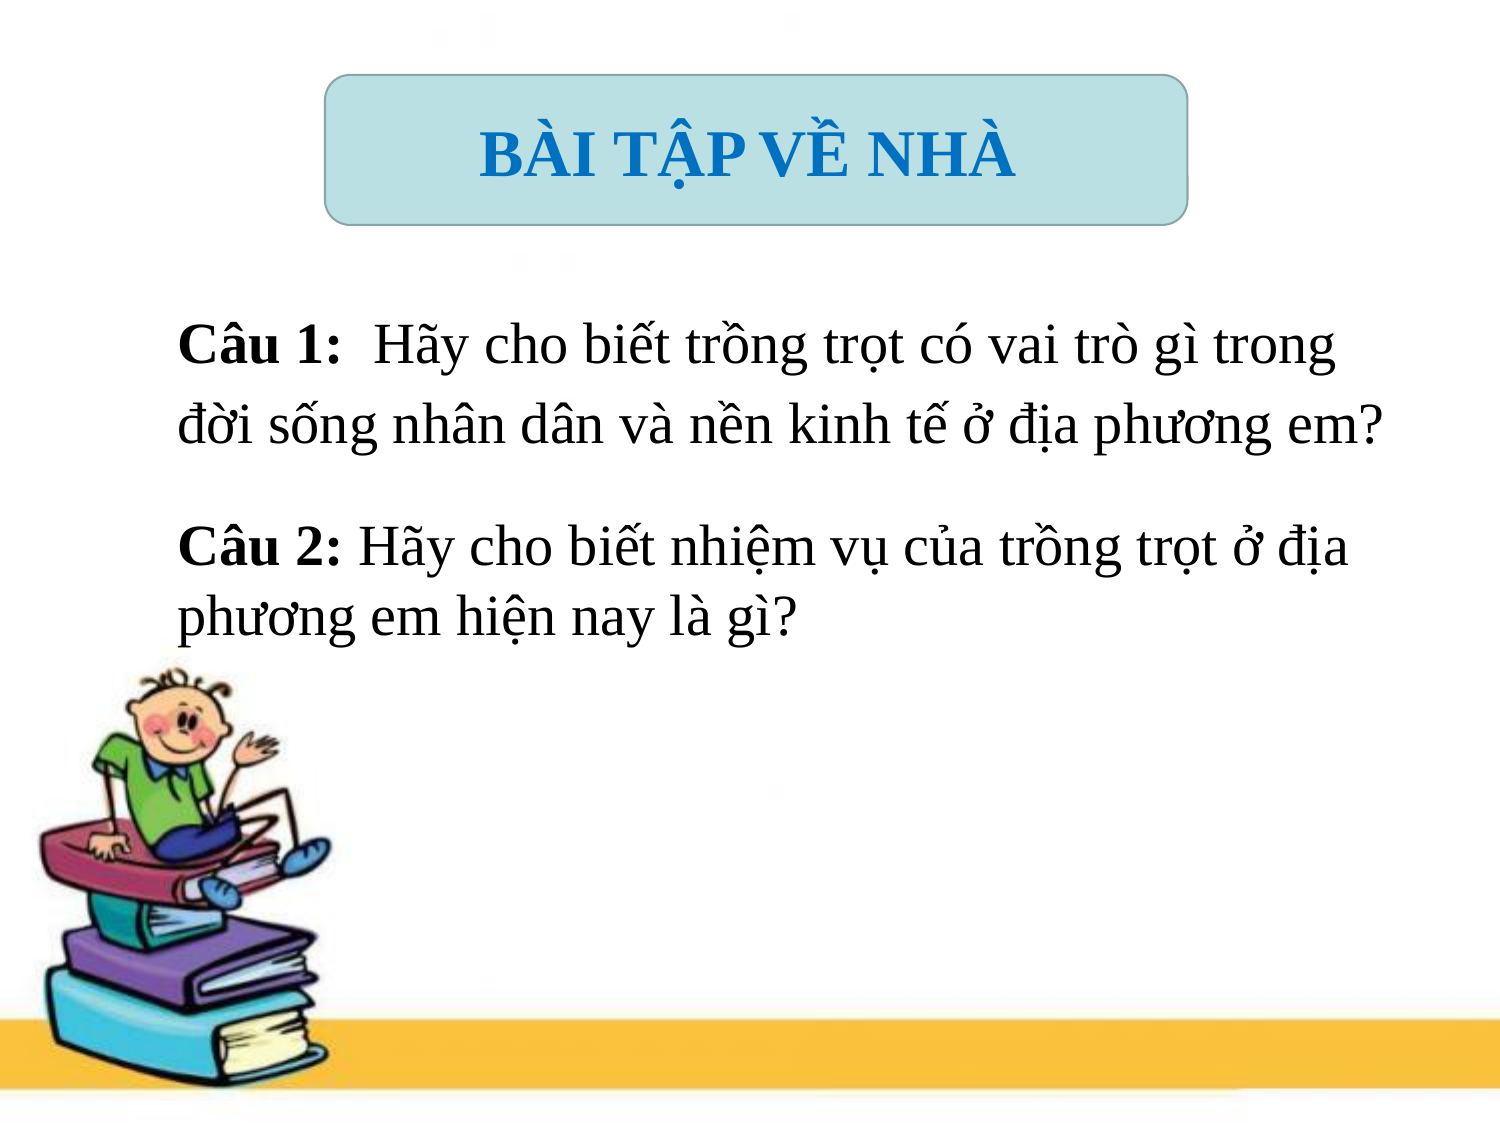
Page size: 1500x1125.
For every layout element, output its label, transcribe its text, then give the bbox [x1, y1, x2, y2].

text_box Câu 2: Hãy cho biết nhiệm vụ của trồng trọt ở địa phương em hiện nay là gì? [162, 499, 1425, 655]
text_box BÀI TẬP VỀ NHÀ [323, 73, 1189, 226]
text_box Câu 1: Hãy cho biết trồng trọt có vai trò gì trong đời sống nhân dân và nền kinh tế ở địa phương em? [162, 287, 1425, 463]
picture [0, 0, 1500, 1125]
